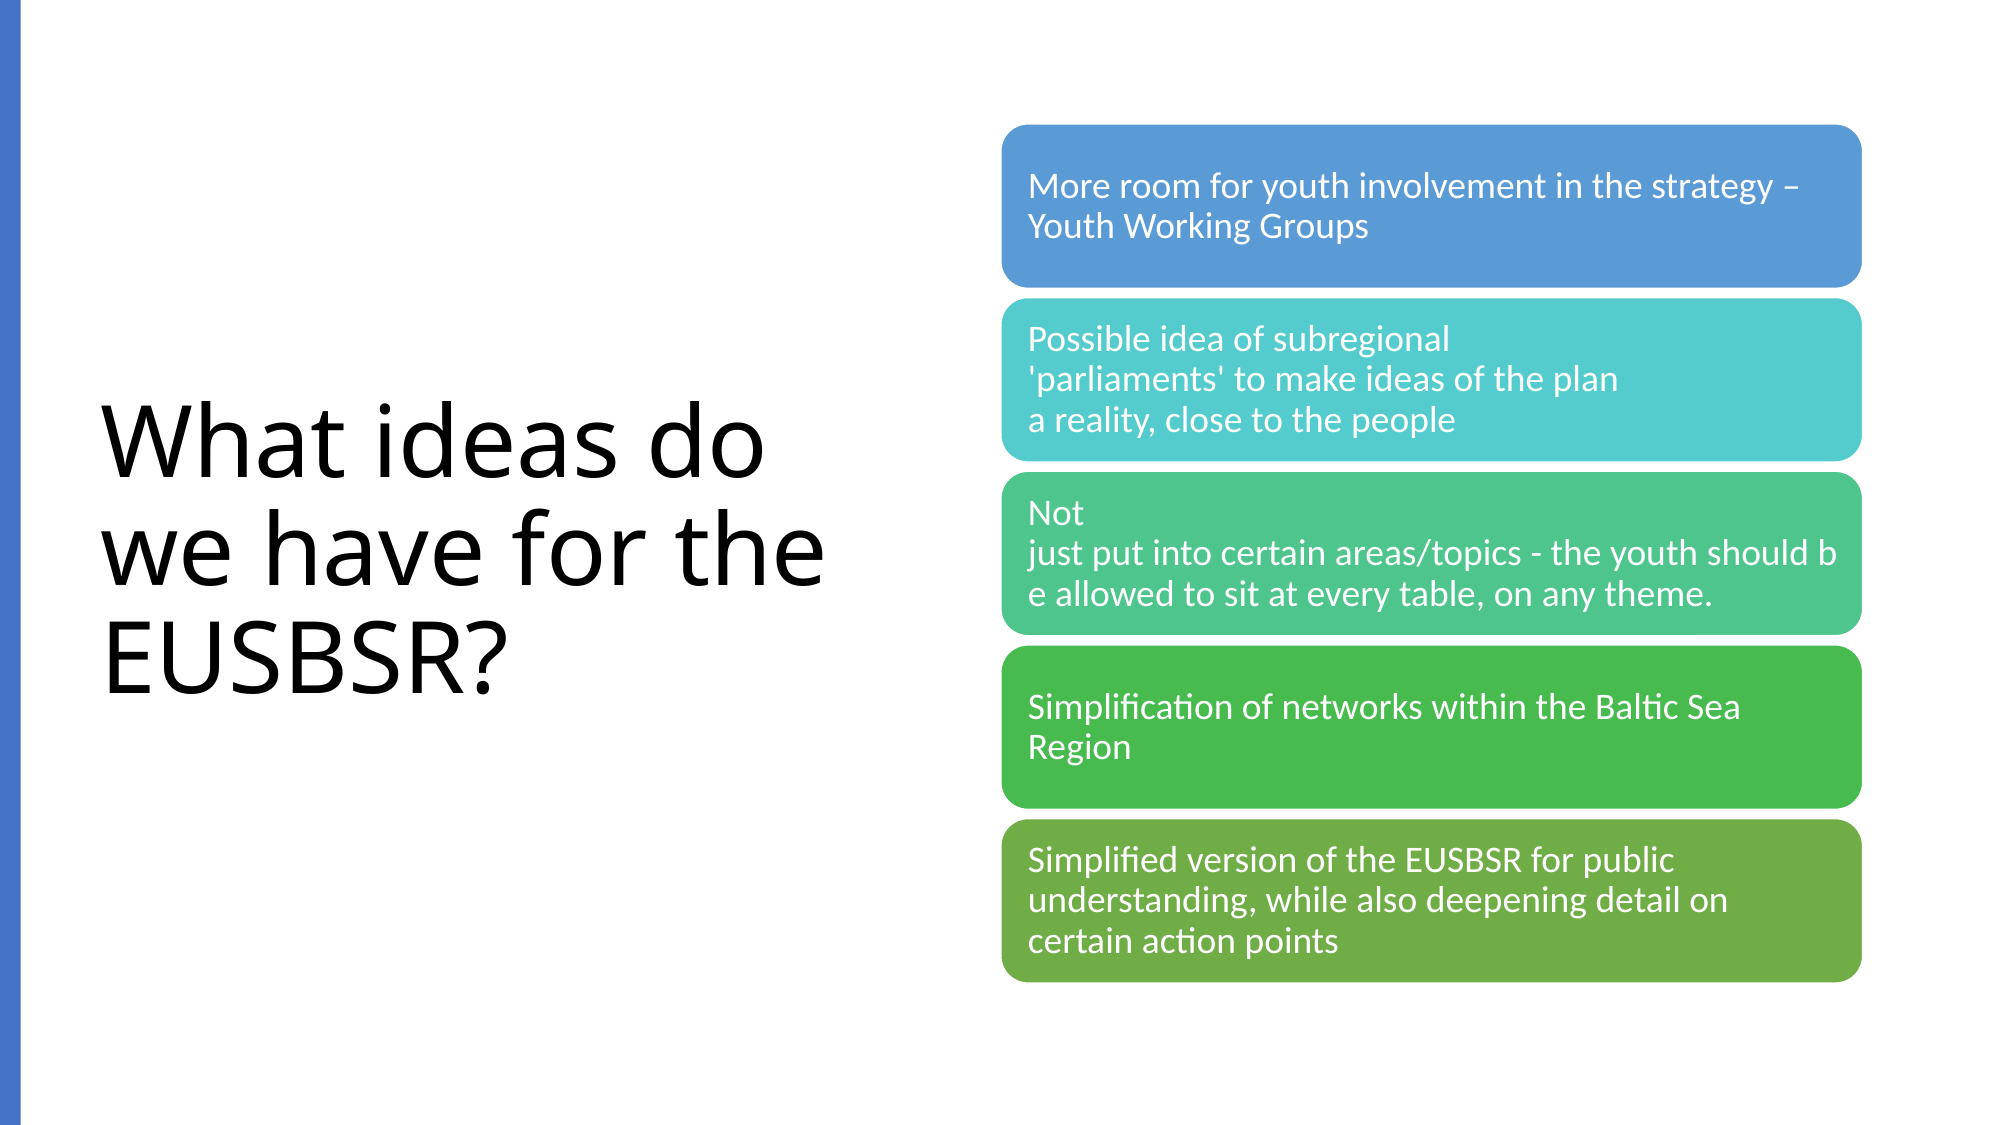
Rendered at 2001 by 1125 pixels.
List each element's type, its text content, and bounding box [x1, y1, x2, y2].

text_box [0, 0, 21, 1125]
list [1000, 101, 1863, 1005]
title What ideas do we have for the EUSBSR? [85, 101, 936, 1005]
